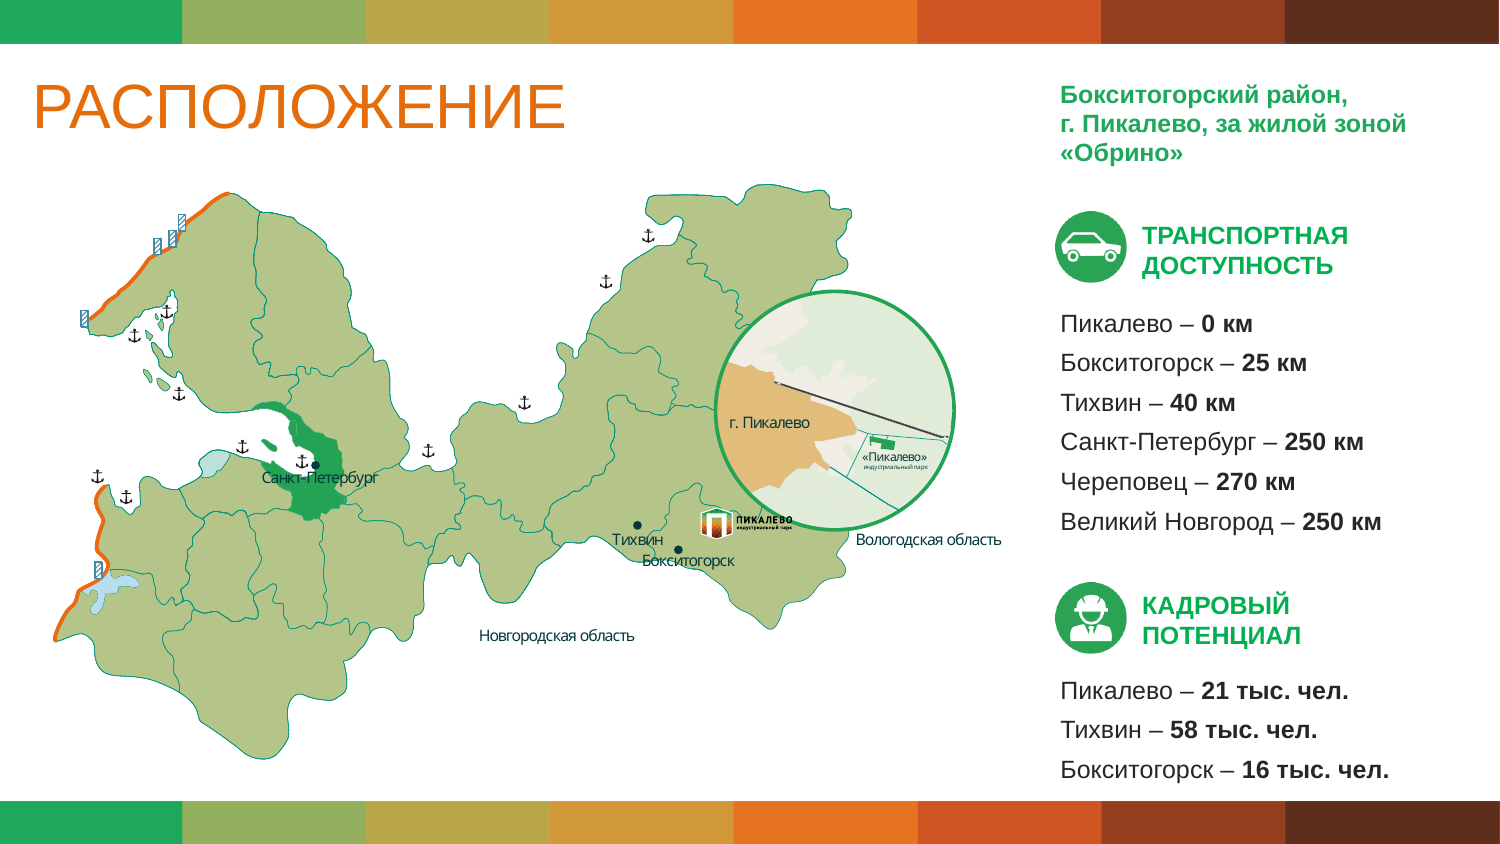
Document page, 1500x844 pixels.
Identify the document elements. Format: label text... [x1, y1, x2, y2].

text_box Пикалево – 0 км Бокситогорск – 25 км Тихвин – 40 км Санкт-Петербург – 250 км Череповец – 270 км Великий Новгород – 250 км [1045, 290, 1434, 552]
picture [1054, 211, 1127, 283]
text_box Бокситогорский район, г. Пикалево, за жилой зоной «Обрино» [1045, 71, 1436, 175]
text_box Пикалево – 21 тыс. чел. Тихвин – 58 тыс. чел. Бокситогорск – 16 тыс. чел. [1045, 657, 1500, 791]
text_box ТРАНСПОРТНАЯ ДОСТУПНОСТЬ [1127, 211, 1421, 290]
picture [0, 800, 1500, 844]
picture [0, 0, 1499, 45]
text_box КАДРОВЫЙ ПОТЕНЦИАЛ [1129, 582, 1364, 657]
text_box РАСПОЛОЖЕНИЕ [17, 67, 597, 154]
picture [52, 183, 1009, 760]
picture [1054, 582, 1127, 654]
